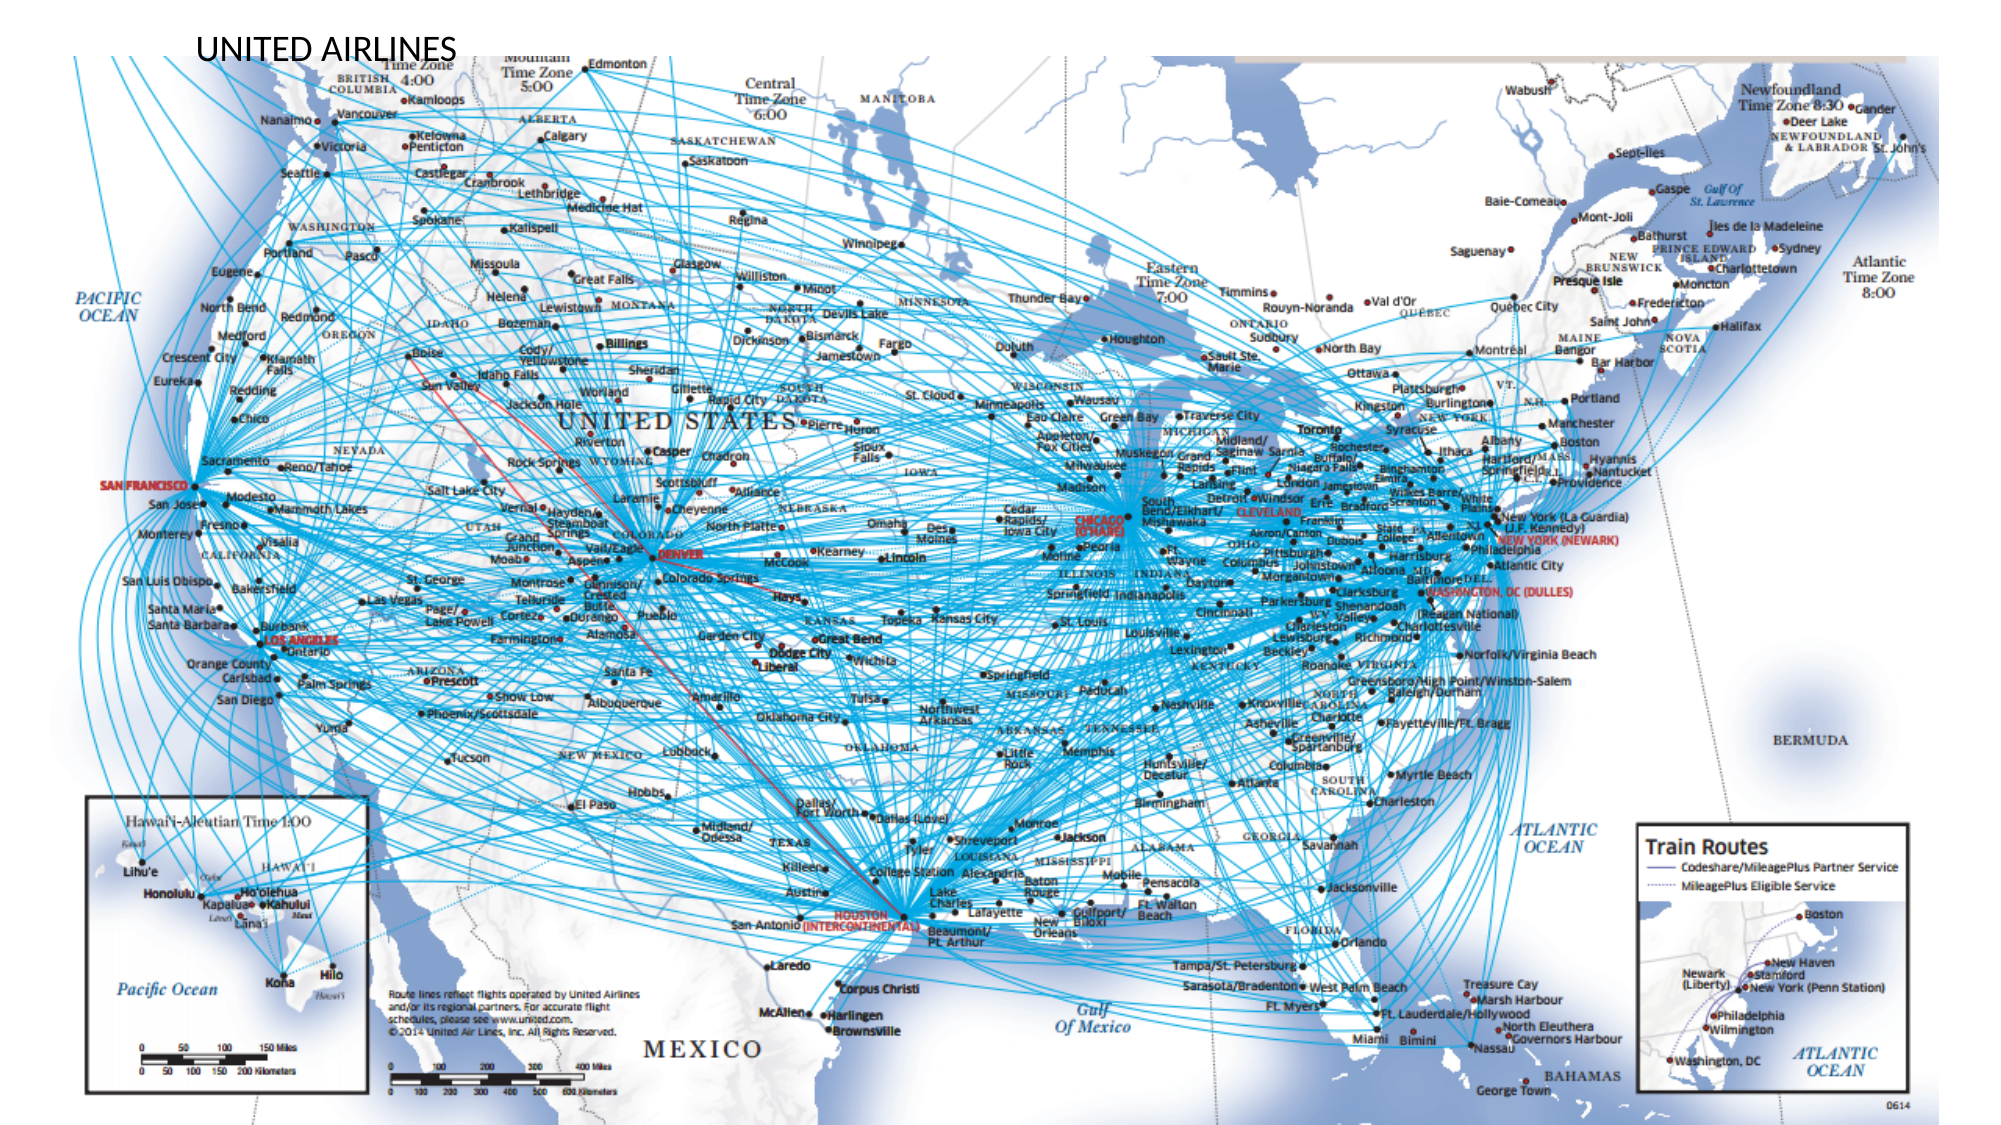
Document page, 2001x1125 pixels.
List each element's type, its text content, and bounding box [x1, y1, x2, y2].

picture [24, 56, 1939, 1125]
text_box UNITED AIRLINES [180, 16, 699, 56]
